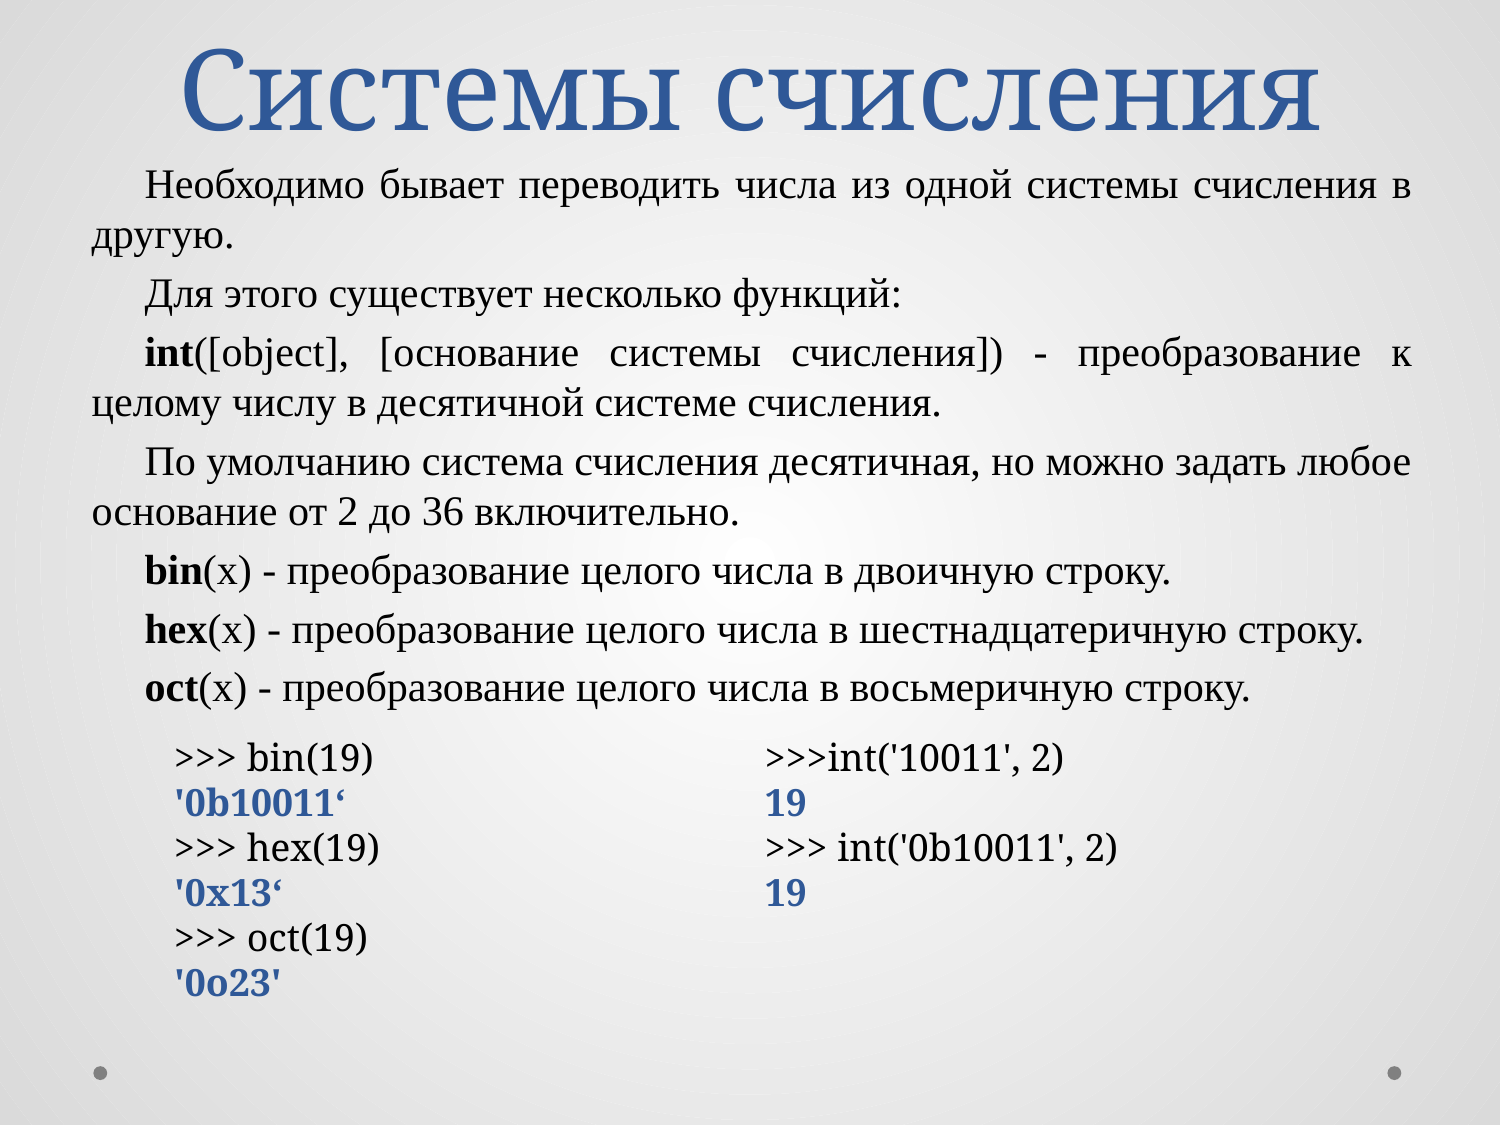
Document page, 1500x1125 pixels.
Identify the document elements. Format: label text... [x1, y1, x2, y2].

text_box >>>int('10011', 2) 19 >>> int('0b10011', 2) 19 [750, 727, 1223, 922]
title Системы счисления [75, 0, 1425, 161]
list Необходимо бывает переводить числа из одной системы счисления в другую. Для этого существует несколько функций: int([object], [основание системы счисления]) - преобразование к целому числу в десятичной системе счисления. По умолчанию система счисления десятичная, но можно задать любое основание от 2 до 36 включительно. bin(x) - преобразование целого числа в двоичную строку. hex(х) - преобразование целого числа в шестнадцатеричную строку. oct(х) - преобразование целого числа в восьмеричную строку. [76, 149, 1427, 728]
text_box >>> bin(19) '0b10011‘ >>> hex(19) '0x13‘ >>> oct(19) '0o23' [159, 727, 591, 1012]
